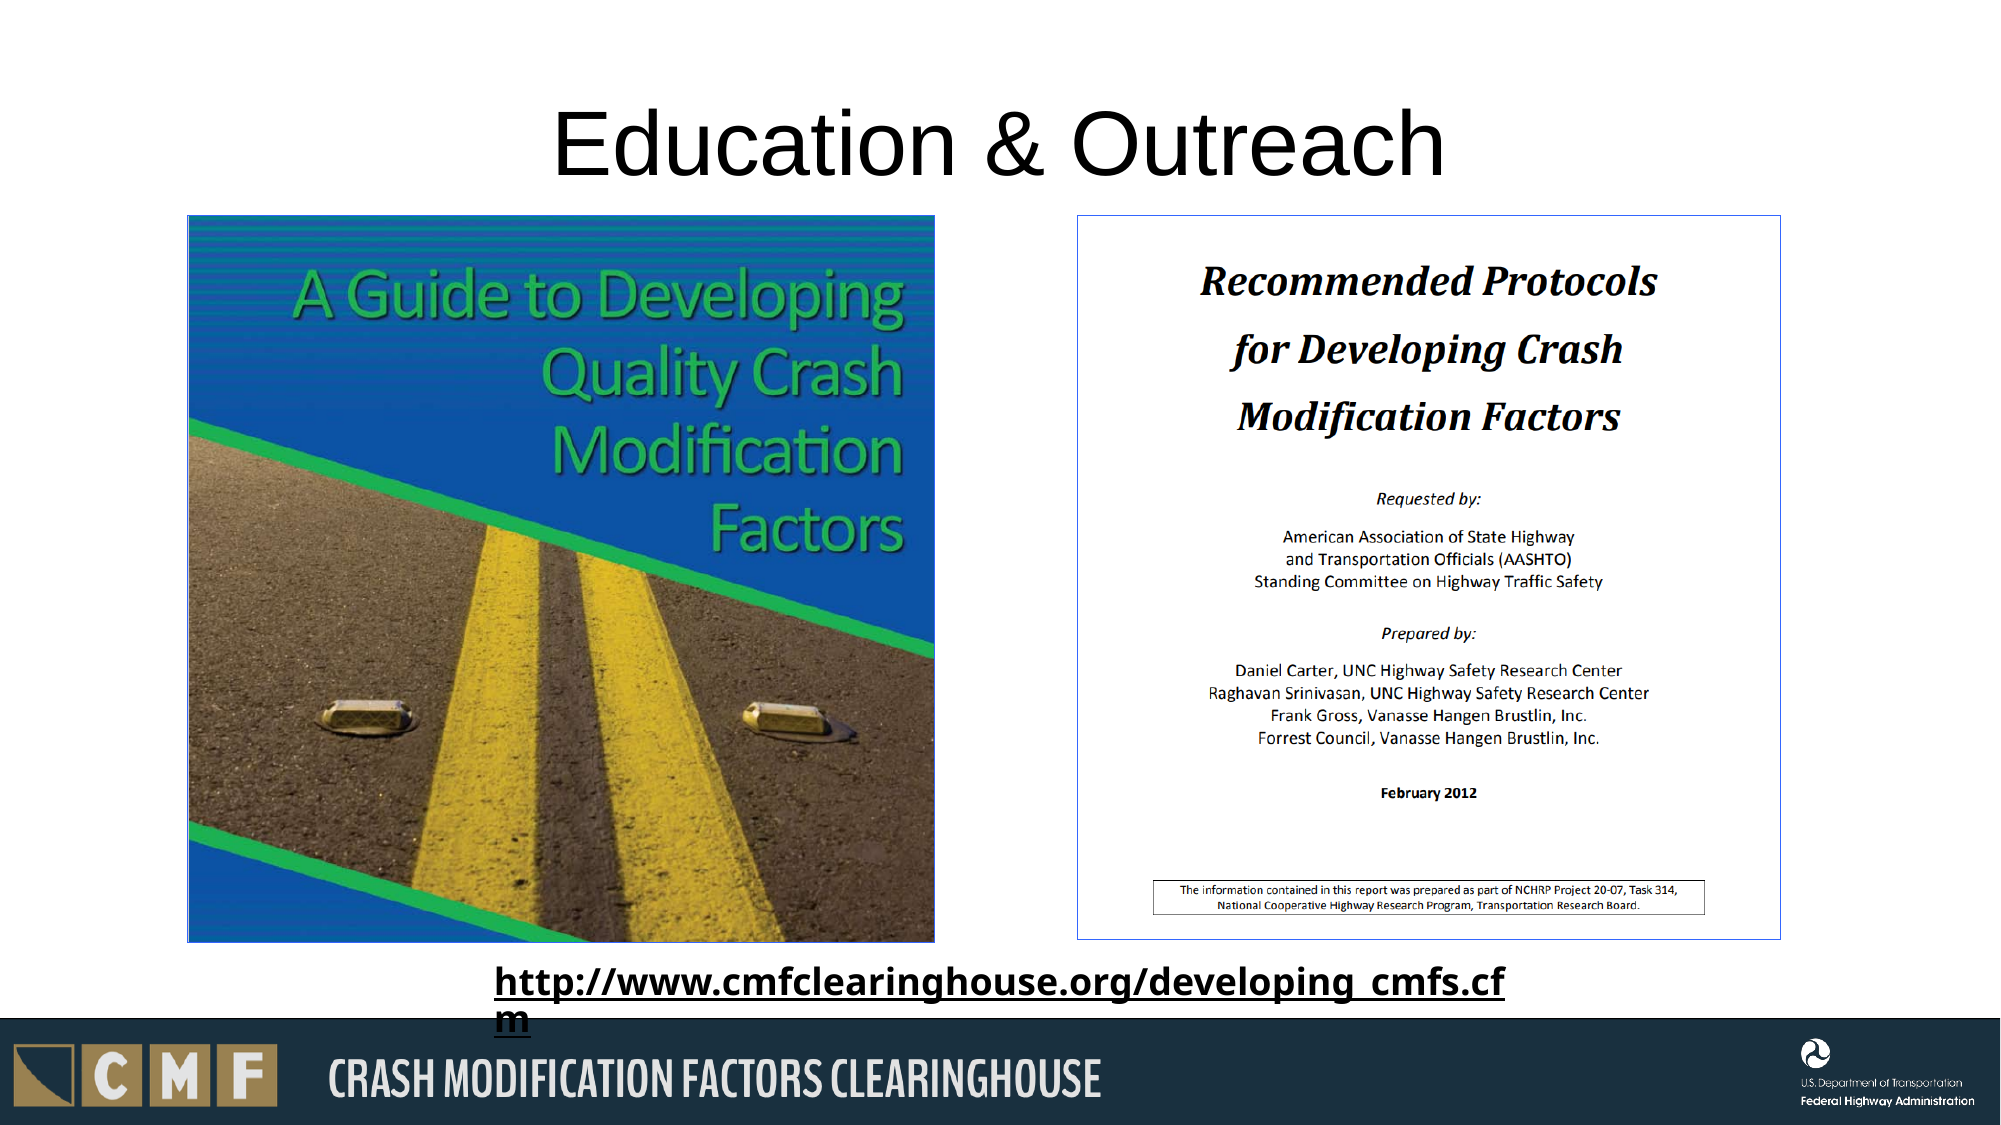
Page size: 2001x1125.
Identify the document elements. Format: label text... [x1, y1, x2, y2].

picture [0, 1018, 2001, 1125]
picture [187, 215, 935, 943]
title Education & Outreach [99, 45, 1900, 233]
text_box http://www.cmfclearinghouse.org/developing_cmfs.cfm [478, 949, 1521, 1061]
picture [1077, 215, 1781, 940]
